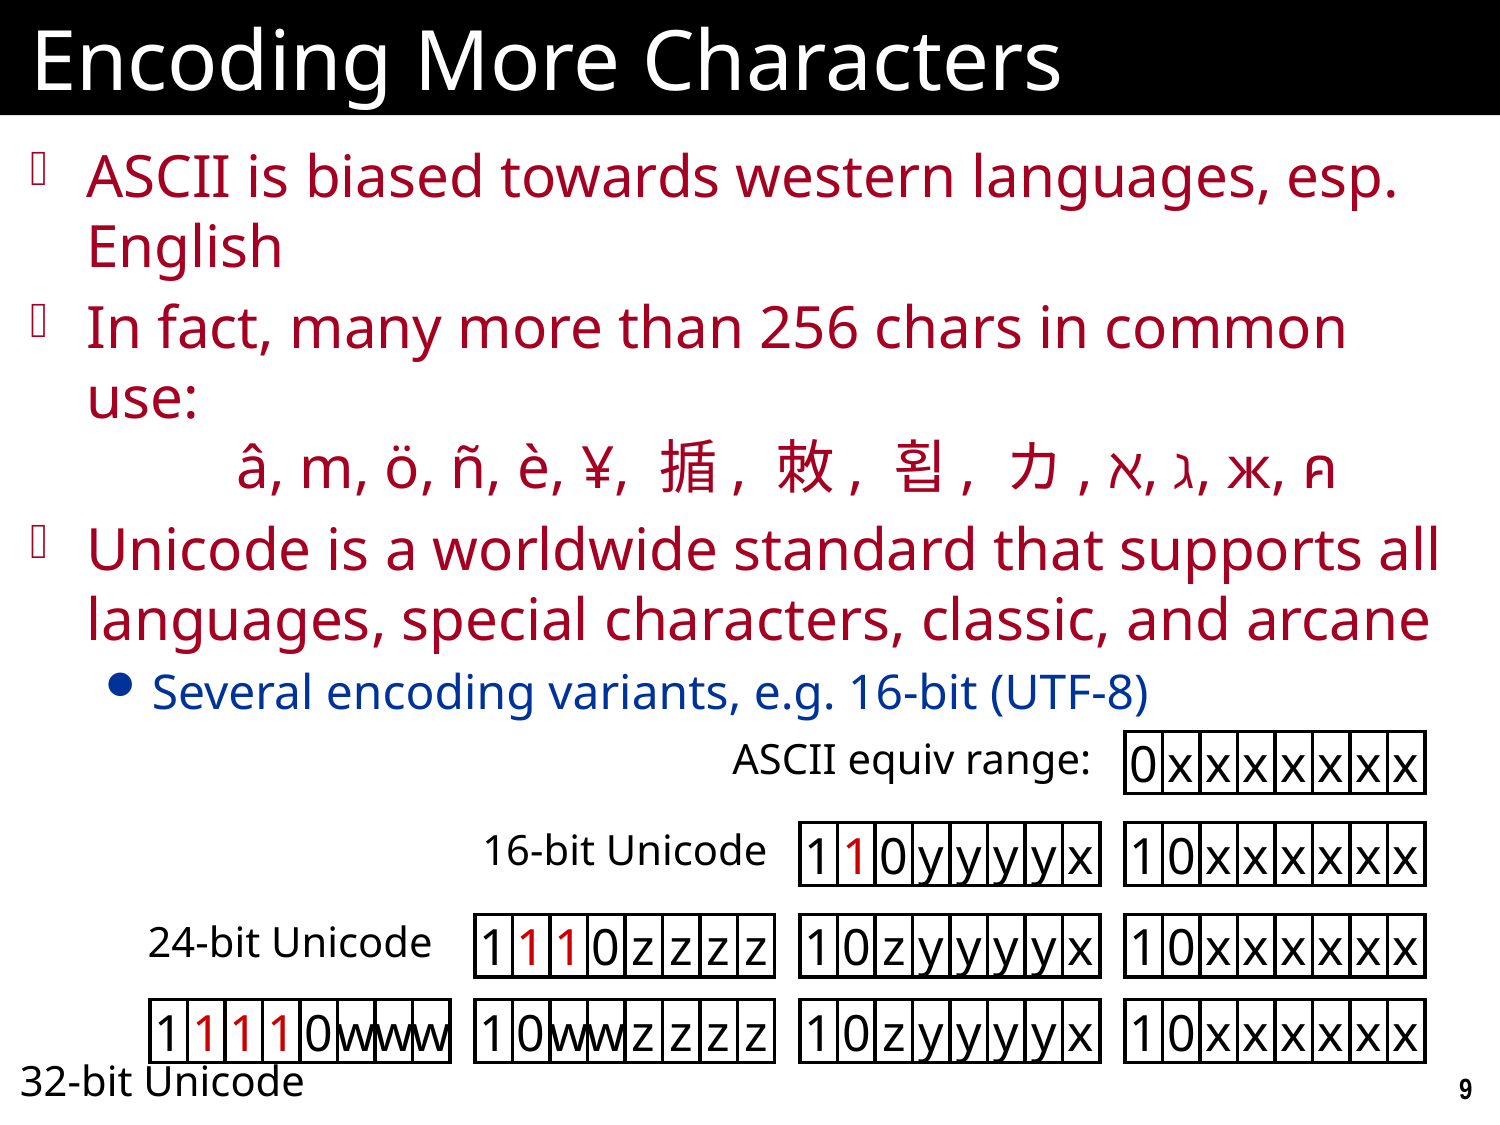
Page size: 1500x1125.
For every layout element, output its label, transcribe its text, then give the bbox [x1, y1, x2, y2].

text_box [474, 816, 1426, 886]
title Encoding More Characters [0, 0, 1500, 115]
slide_number 9 [1429, 1062, 1488, 1113]
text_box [721, 724, 1426, 794]
list ASCII is biased towards western languages, esp. English In fact, many more than 256 chars in common use: â, m, ö, ñ, è, ¥, 揗, 敇, 횝, カ, ℵ, ℷ, ж, ค Unicode is a worldwide standard that supports all languages, special characters, classic, and arcane Several encoding variants, e.g. 16-bit (UTF-8) [0, 115, 1500, 1125]
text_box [12, 999, 1426, 1113]
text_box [139, 908, 1426, 978]
